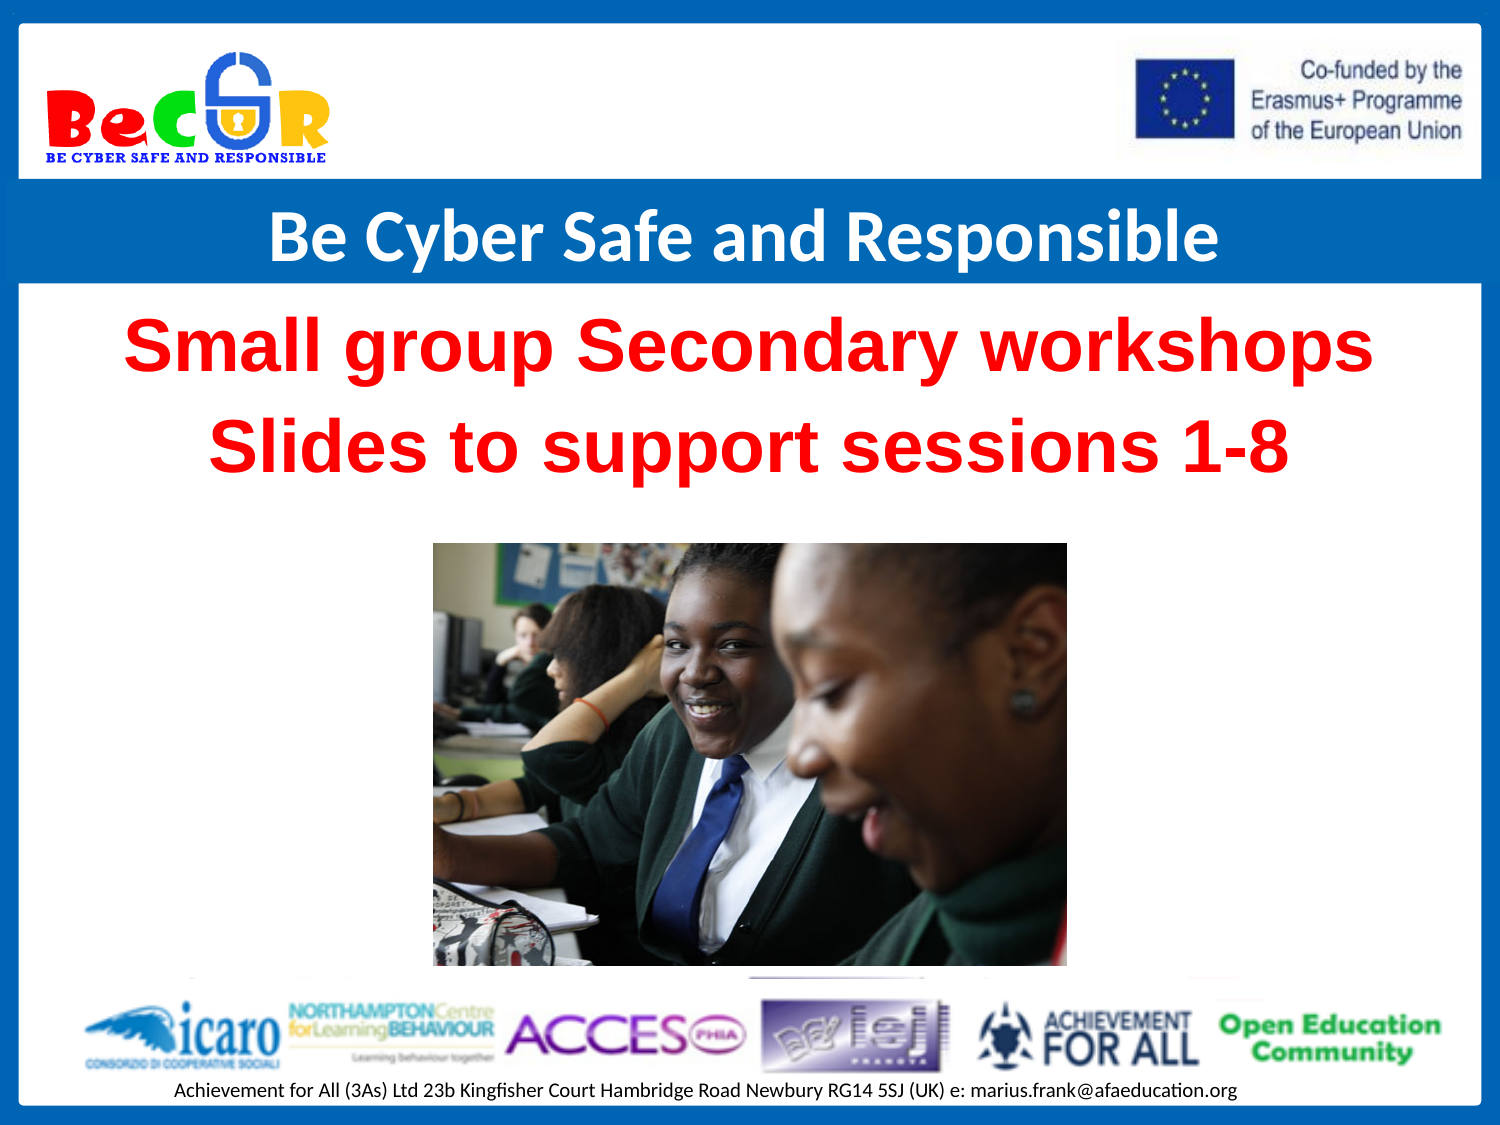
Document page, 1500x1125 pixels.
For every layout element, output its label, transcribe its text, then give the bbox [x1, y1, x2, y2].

picture [28, 30, 347, 178]
picture [1116, 26, 1479, 162]
text_box Achievement for All (3As) Ltd 23b Kingfisher Court Hambridge Road Newbury RG14 5SJ (UK) e: marius.frank@afaeducation.org [159, 1103, 1282, 1109]
picture [44, 543, 1469, 1103]
subtitle Small group Secondary workshops Slides to support sessions 1-8 [53, 298, 1447, 597]
